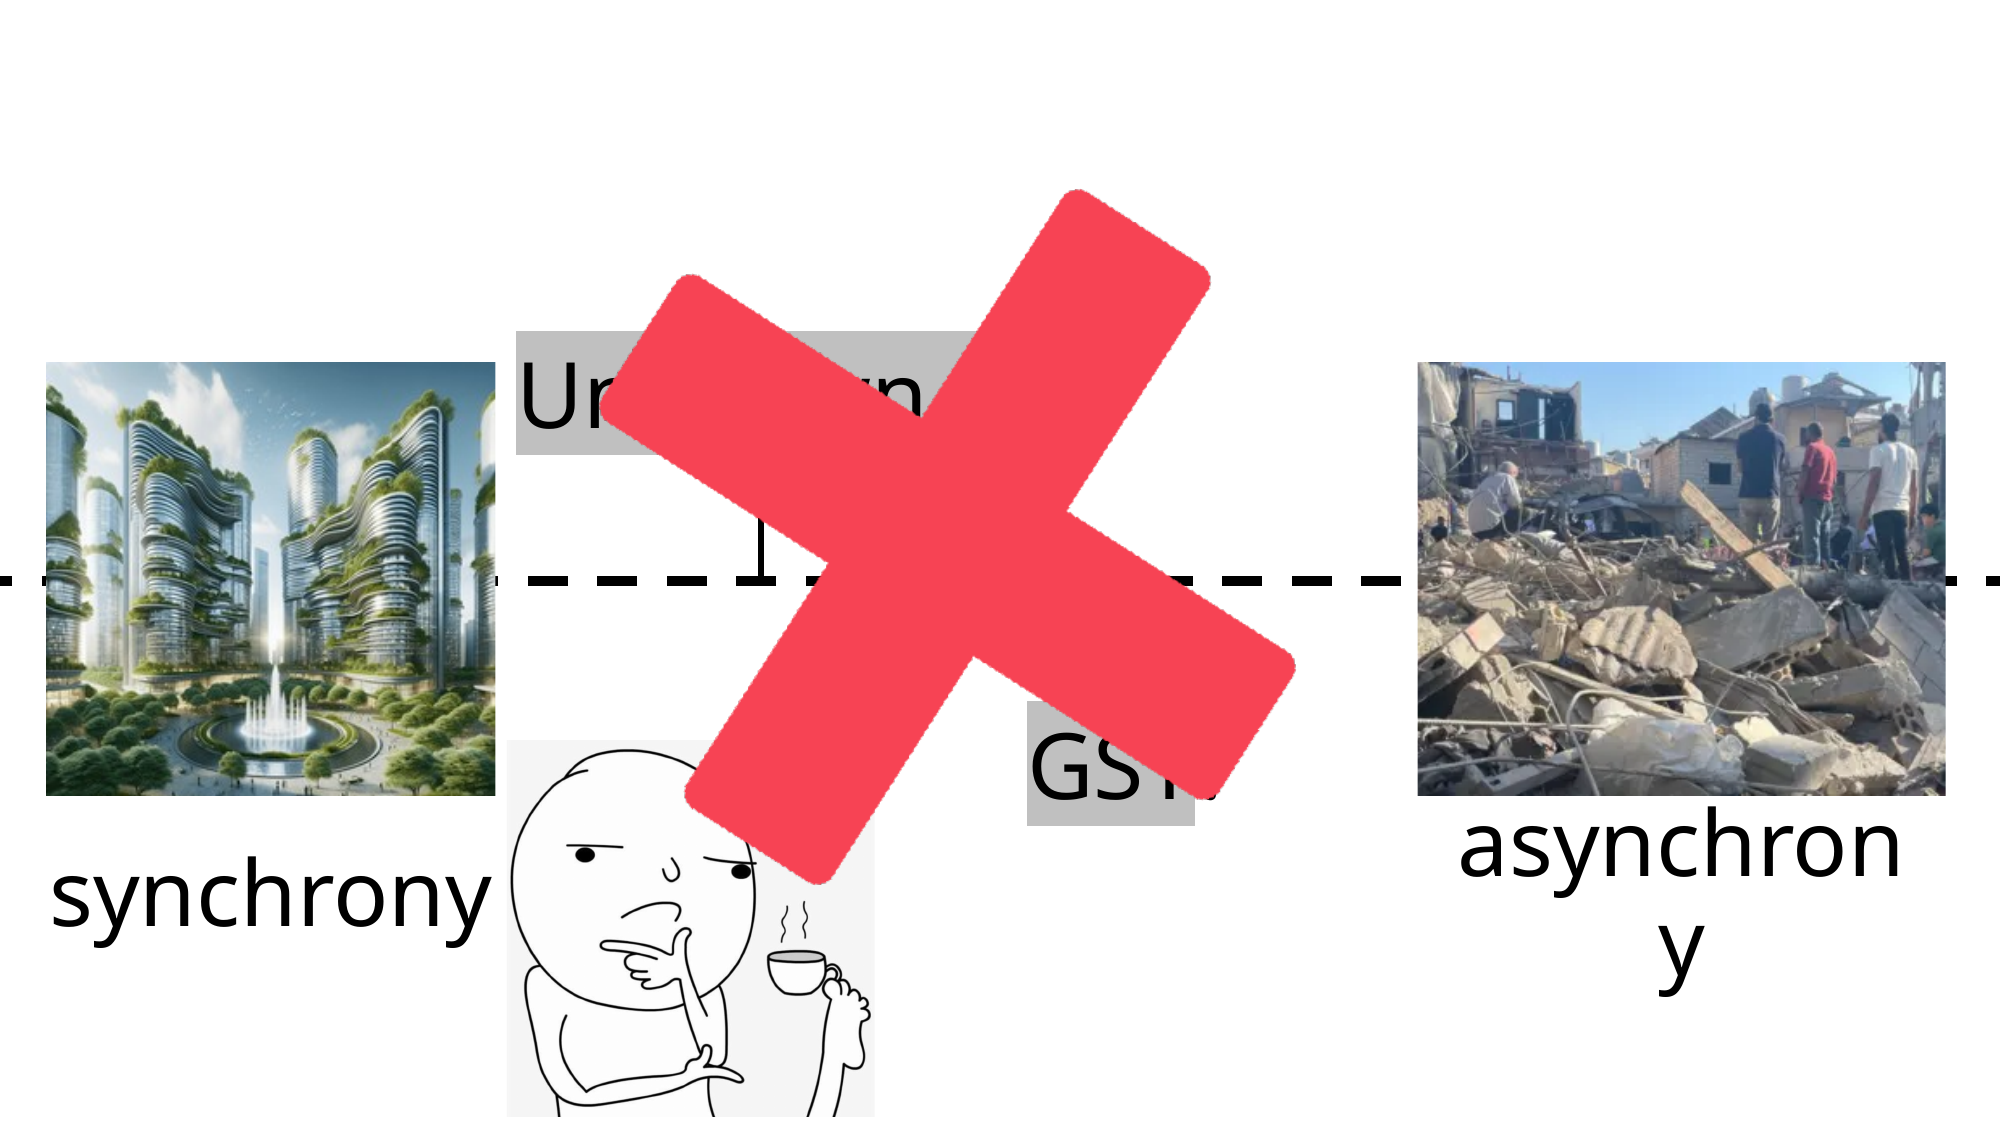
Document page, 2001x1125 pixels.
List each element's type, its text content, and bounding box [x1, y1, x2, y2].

picture [1417, 362, 1946, 796]
text_box synchrony [22, 787, 506, 1005]
picture [506, 167, 1319, 1118]
picture [46, 362, 496, 796]
text_box asynchrony [1433, 796, 1930, 1005]
text_box GST? [882, 660, 1380, 879]
text_box Unknown 𝚫? [499, 290, 621, 508]
